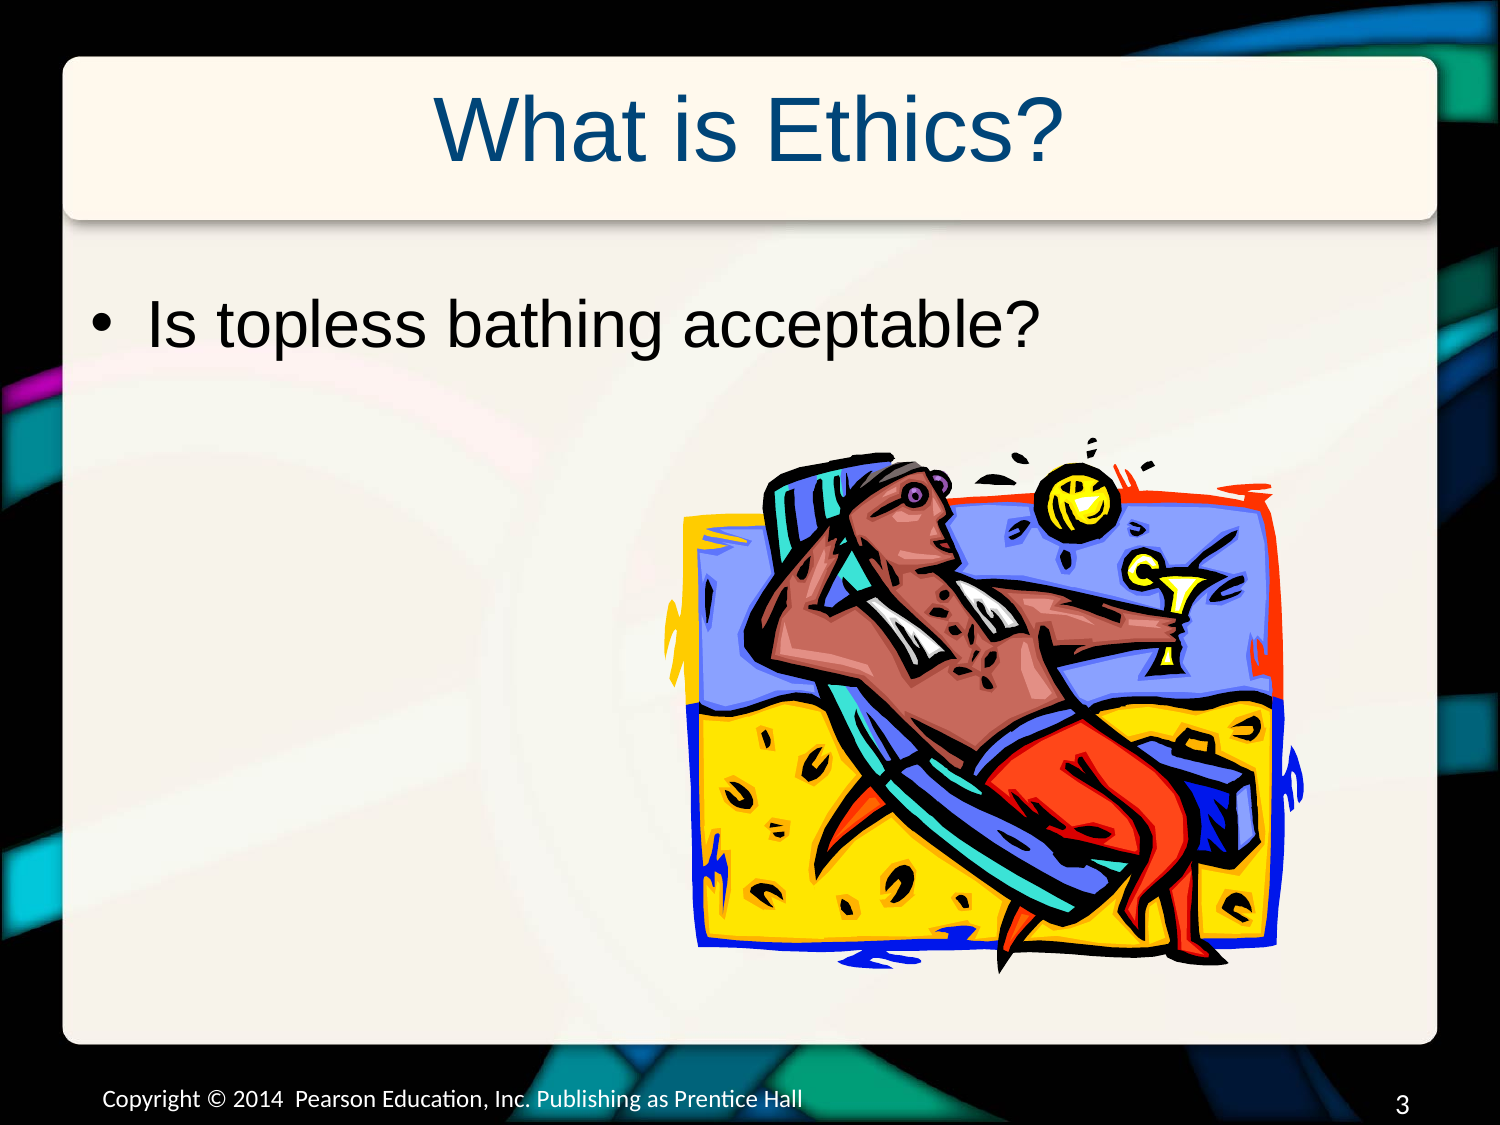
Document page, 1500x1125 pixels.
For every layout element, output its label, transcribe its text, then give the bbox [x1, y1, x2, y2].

picture [0, 0, 1500, 1125]
footer Copyright © 2014 Pearson Education, Inc. Publishing as Prentice Hall [87, 1074, 1138, 1120]
list Is topless bathing acceptable? [75, 262, 1425, 1038]
title What is Ethics? [62, 37, 1438, 213]
slide_number 3 [1200, 1080, 1425, 1125]
